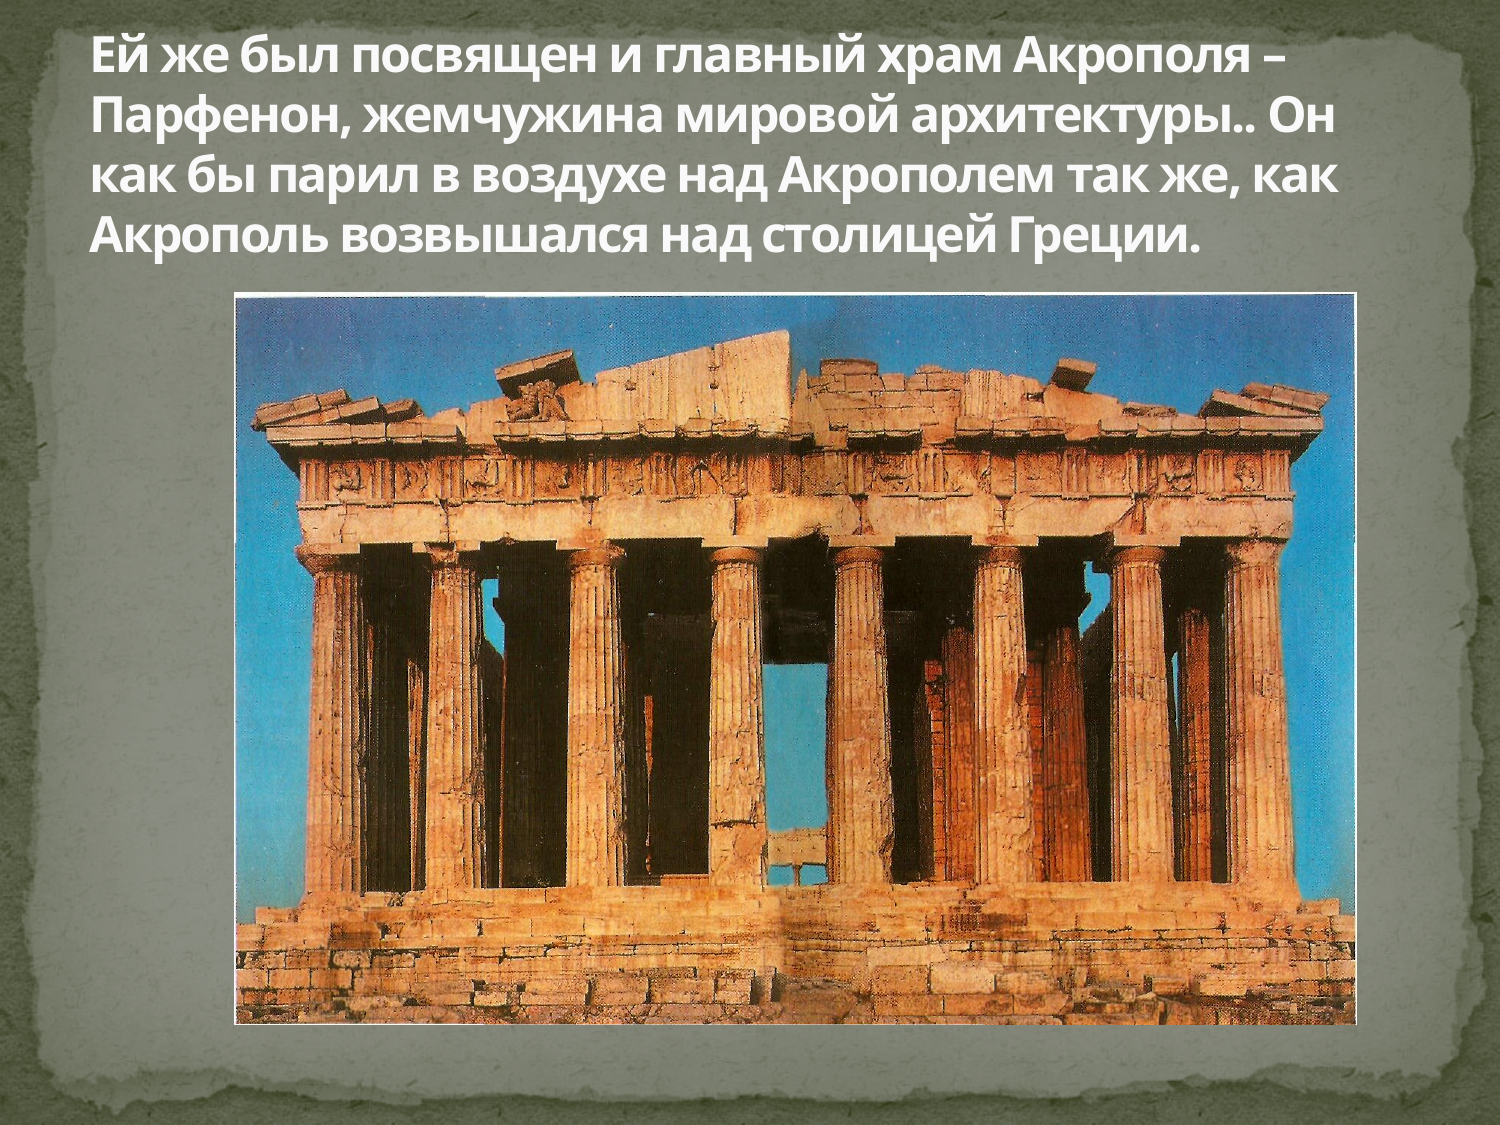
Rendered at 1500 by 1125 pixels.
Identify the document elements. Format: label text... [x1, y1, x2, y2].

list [236, 294, 1356, 1024]
title Ей же был посвящен и главный храм Акрополя – Парфенон, жемчужина мировой архитектуры.. Он как бы парил в воздухе над Акрополем так же, как Акрополь возвышался над столицей Греции. [74, 24, 1425, 270]
